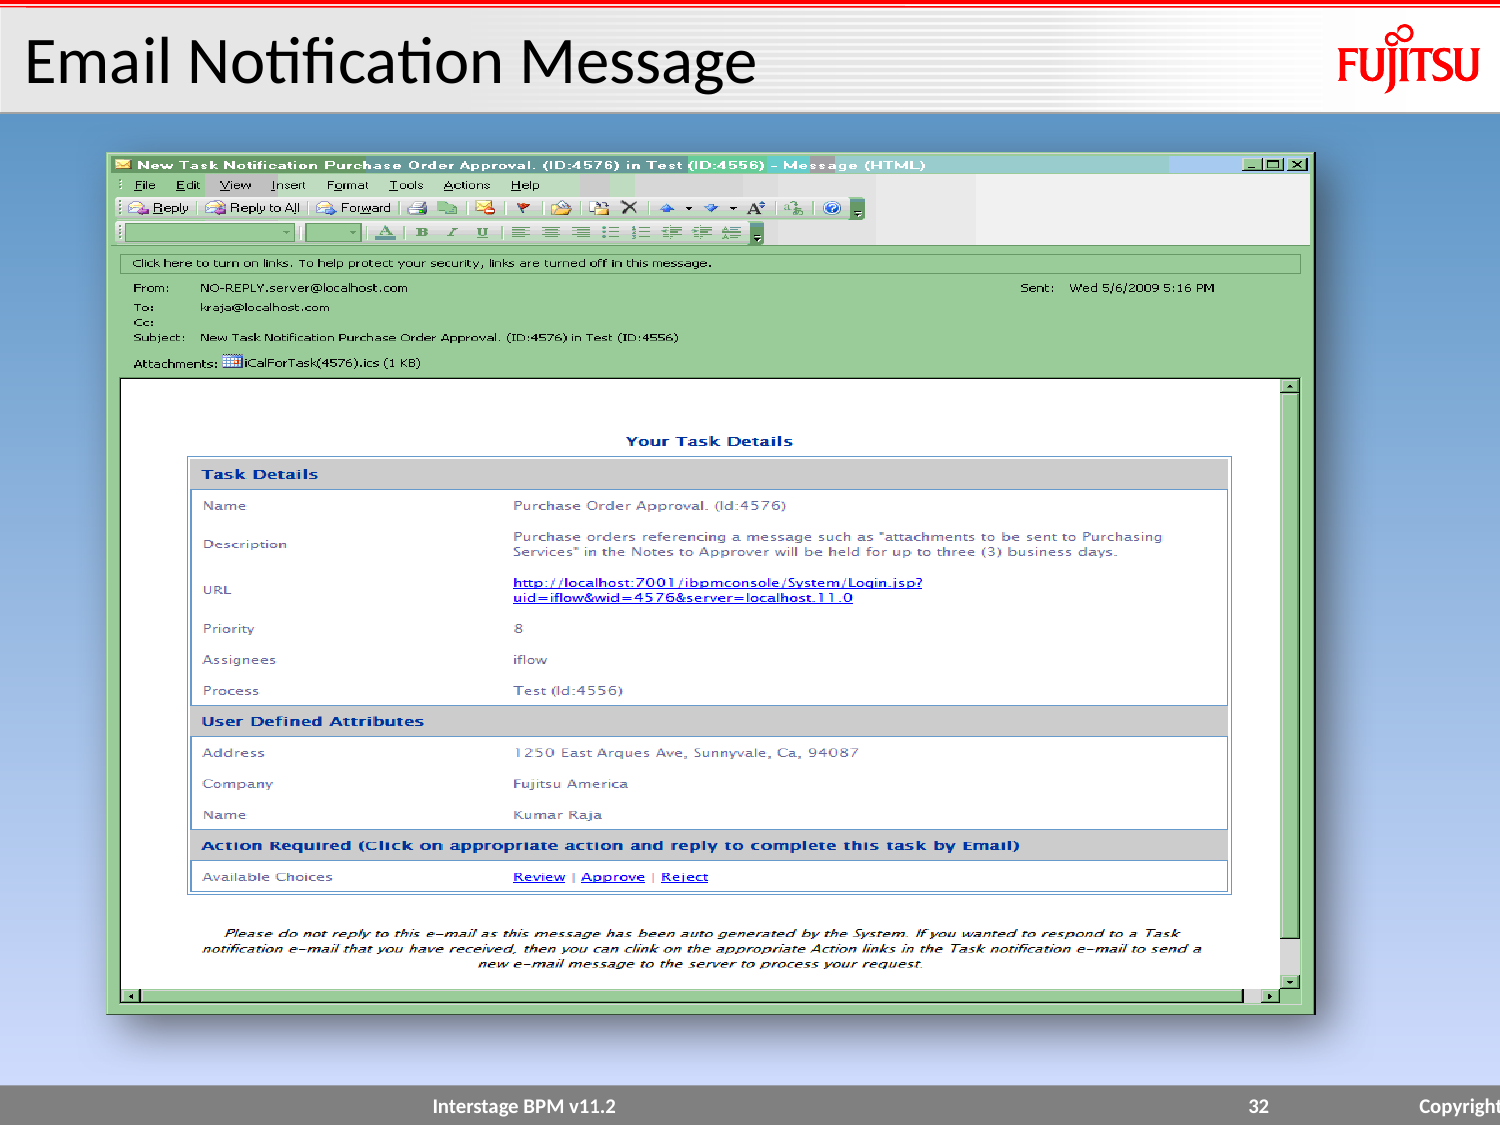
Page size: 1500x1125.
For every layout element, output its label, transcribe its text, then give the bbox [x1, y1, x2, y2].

picture [0, 8, 9, 112]
title Email Notification Message [9, 0, 1318, 115]
picture [1318, 8, 1500, 112]
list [106, 152, 1316, 1016]
